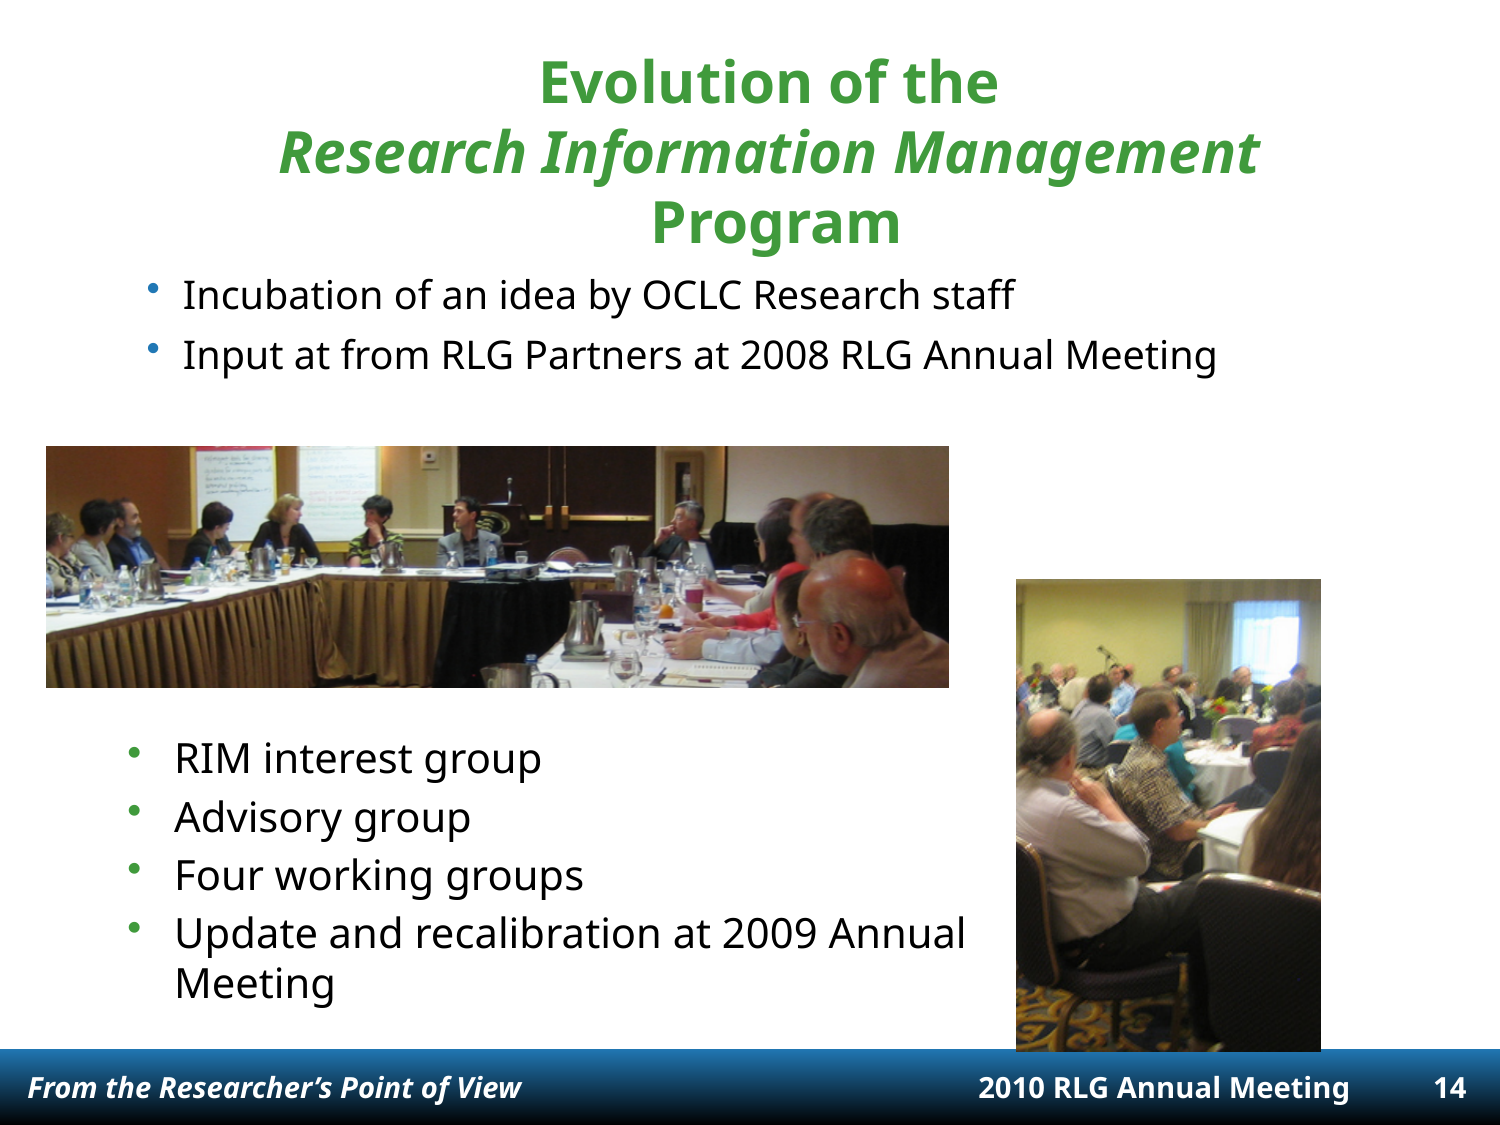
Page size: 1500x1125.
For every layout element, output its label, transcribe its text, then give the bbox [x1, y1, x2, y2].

picture [46, 445, 949, 688]
list Incubation of an idea by OCLC Research staff Input at from RLG Partners at 2008 RLG Annual Meeting [54, 261, 1405, 388]
text_box RIM interest group Advisory group Four working groups Update and recalibration at 2009 Annual Meeting [37, 724, 1011, 925]
picture [1016, 579, 1321, 1052]
text_box Evolution of the Research Information Management Program [263, 37, 1291, 263]
